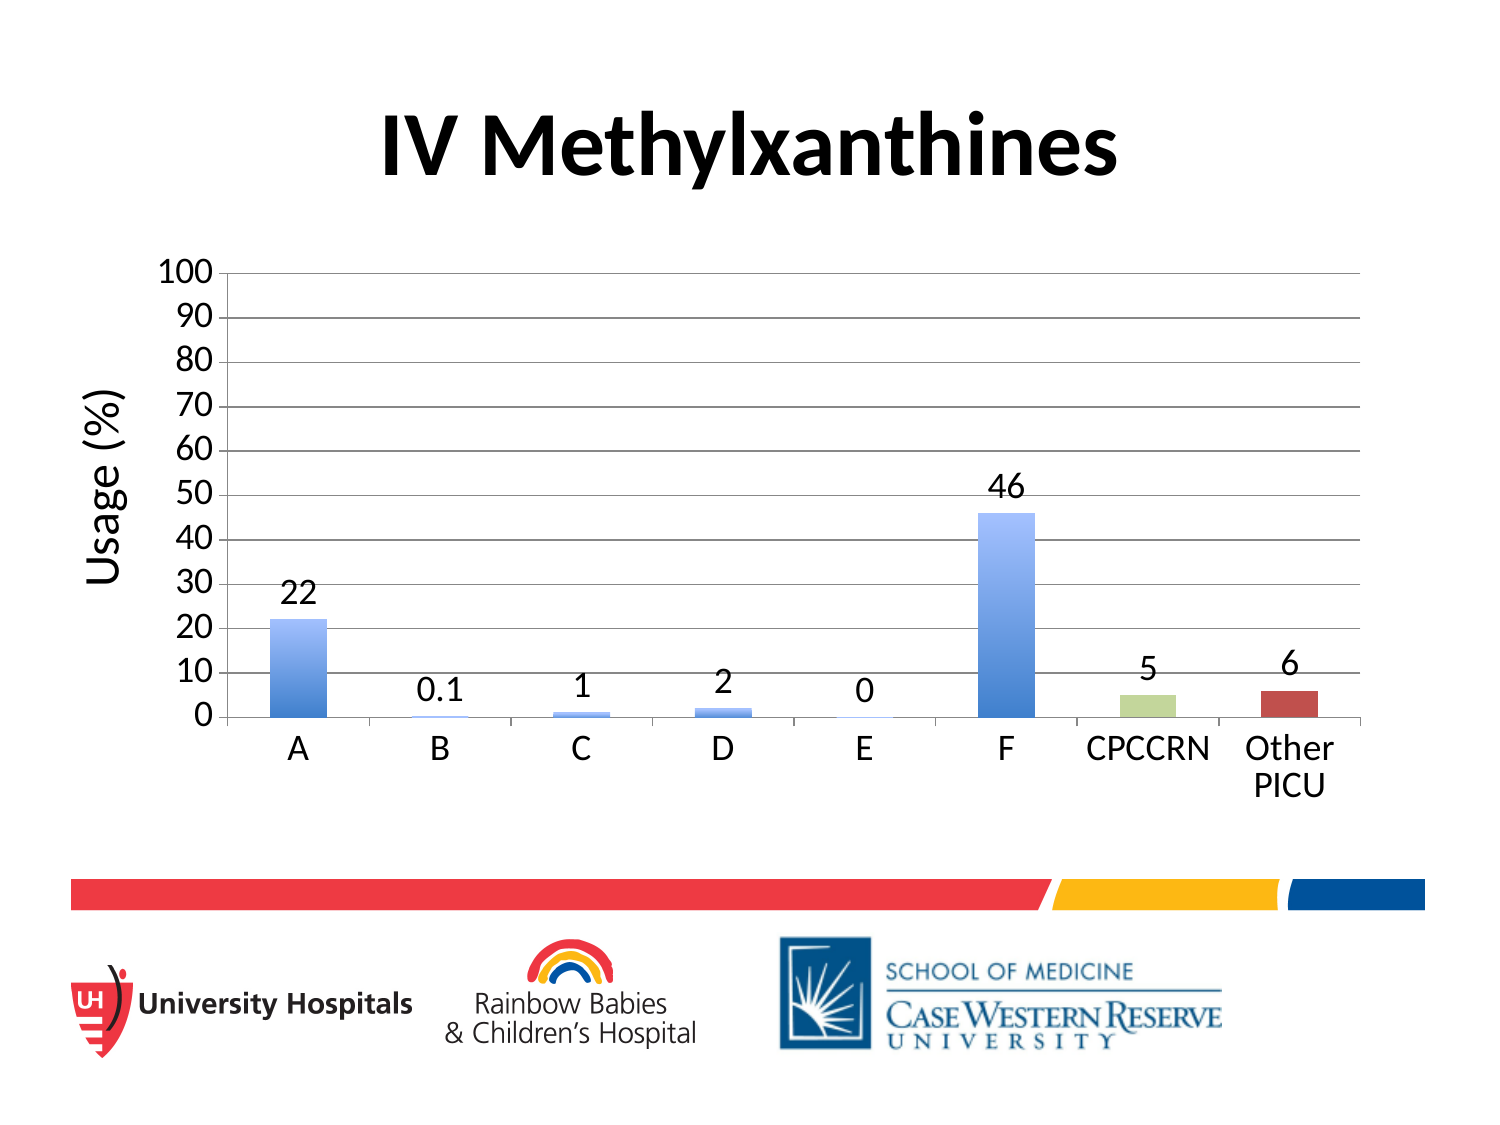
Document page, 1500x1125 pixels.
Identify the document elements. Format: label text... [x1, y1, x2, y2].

chart [131, 243, 1386, 820]
title IV Methylxanthines [74, 44, 1426, 233]
text_box Usage (%) [61, 371, 126, 603]
picture [71, 879, 1425, 1058]
